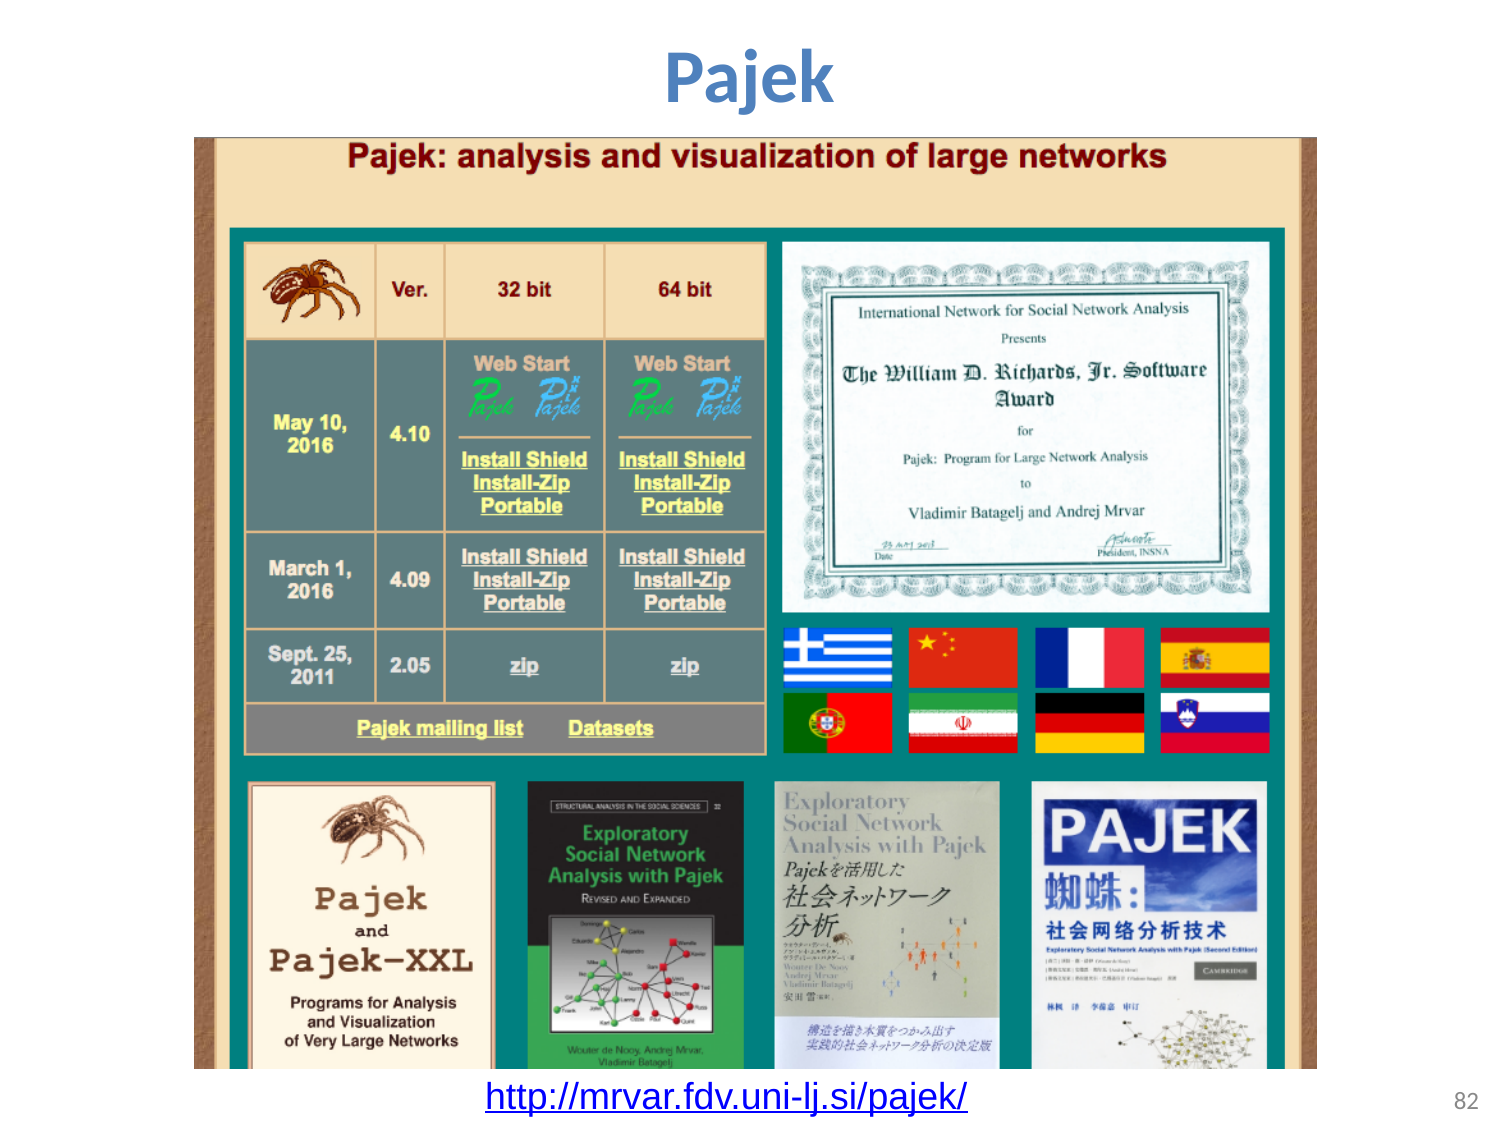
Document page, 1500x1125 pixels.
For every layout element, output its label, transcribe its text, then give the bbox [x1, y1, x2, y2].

text_box http://mrvar.fdv.uni-lj.si/pajek/ [470, 1079, 983, 1124]
title Pajek [75, 19, 1425, 126]
picture [194, 136, 1318, 1070]
slide_number 82 [1144, 1069, 1495, 1125]
